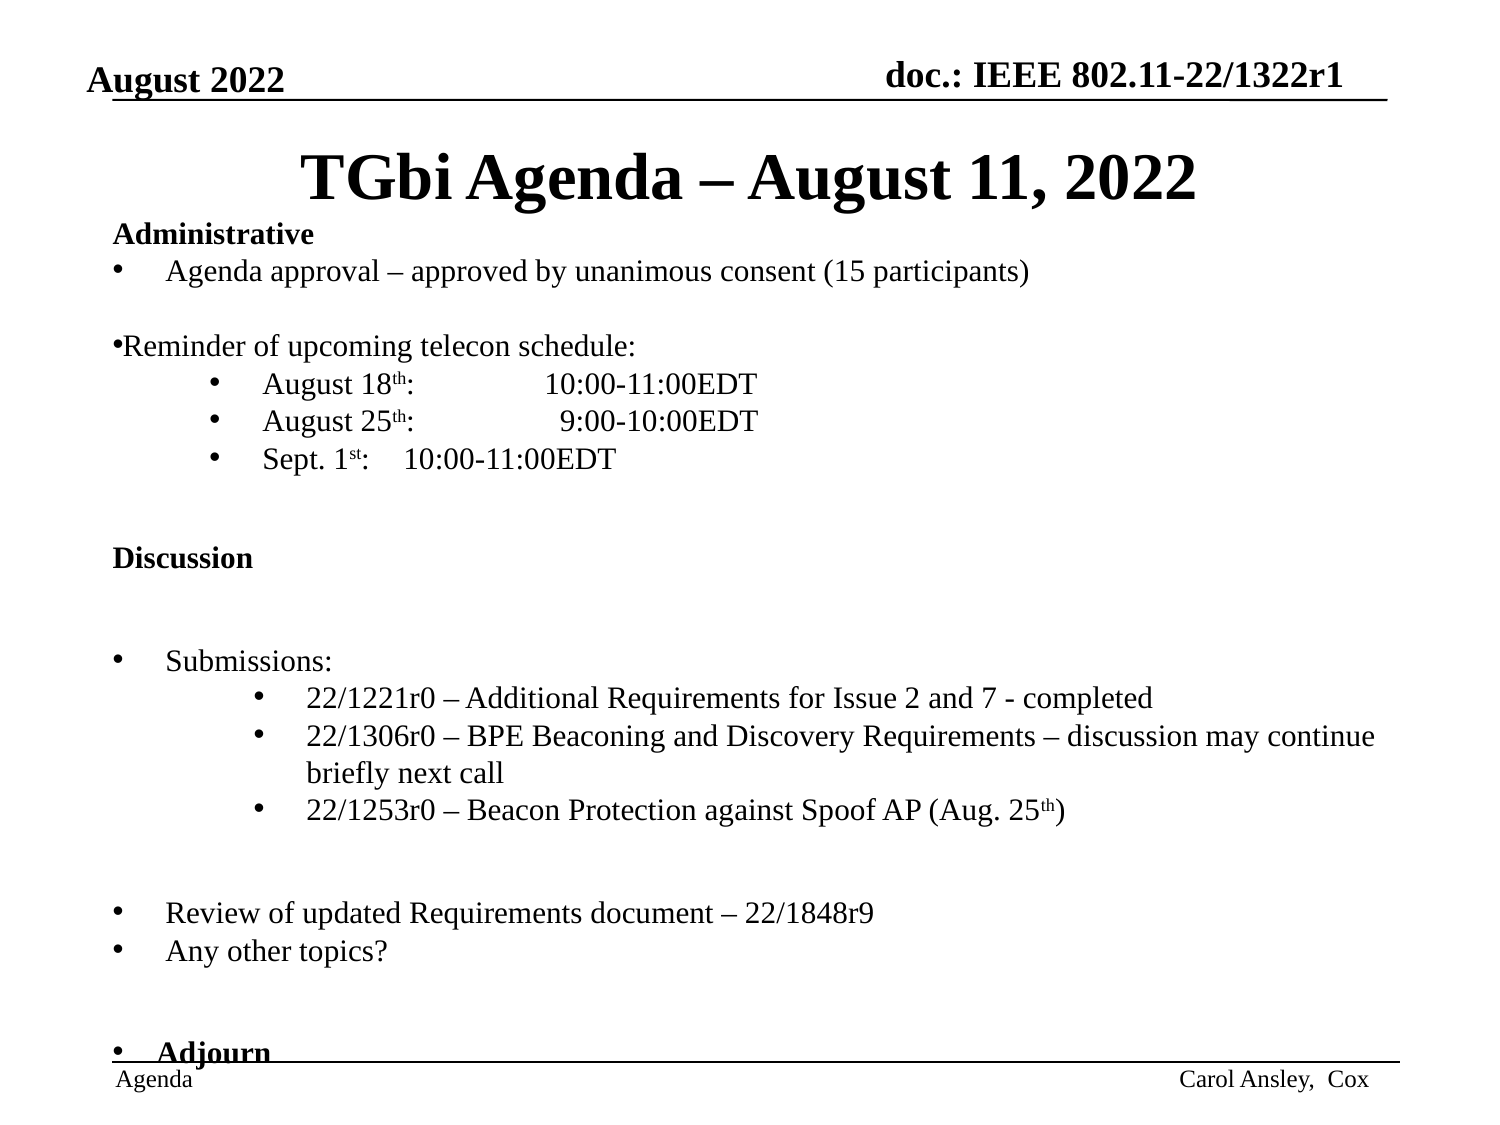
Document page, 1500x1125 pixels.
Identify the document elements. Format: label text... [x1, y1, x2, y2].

list Administrative Agenda approval – approved by unanimous consent (15 participants) Reminder of upcoming telecon schedule: August 18th: 10:00-11:00EDT August 25th: 9:00-10:00EDT Sept. 1st: 10:00-11:00EDT Discussion Submissions: 22/1221r0 – Additional Requirements for Issue 2 and 7 - completed 22/1306r0 – BPE Beaconing and Discovery Requirements – discussion may continue briefly next call 22/1253r0 – Beacon Protection against Spoof AP (Aug. 25th) Review of updated Requirements document – 22/1848r9 Any other topics? Adjourn [111, 219, 1435, 1076]
title TGbi Agenda – August 11, 2022 [111, 124, 1388, 219]
